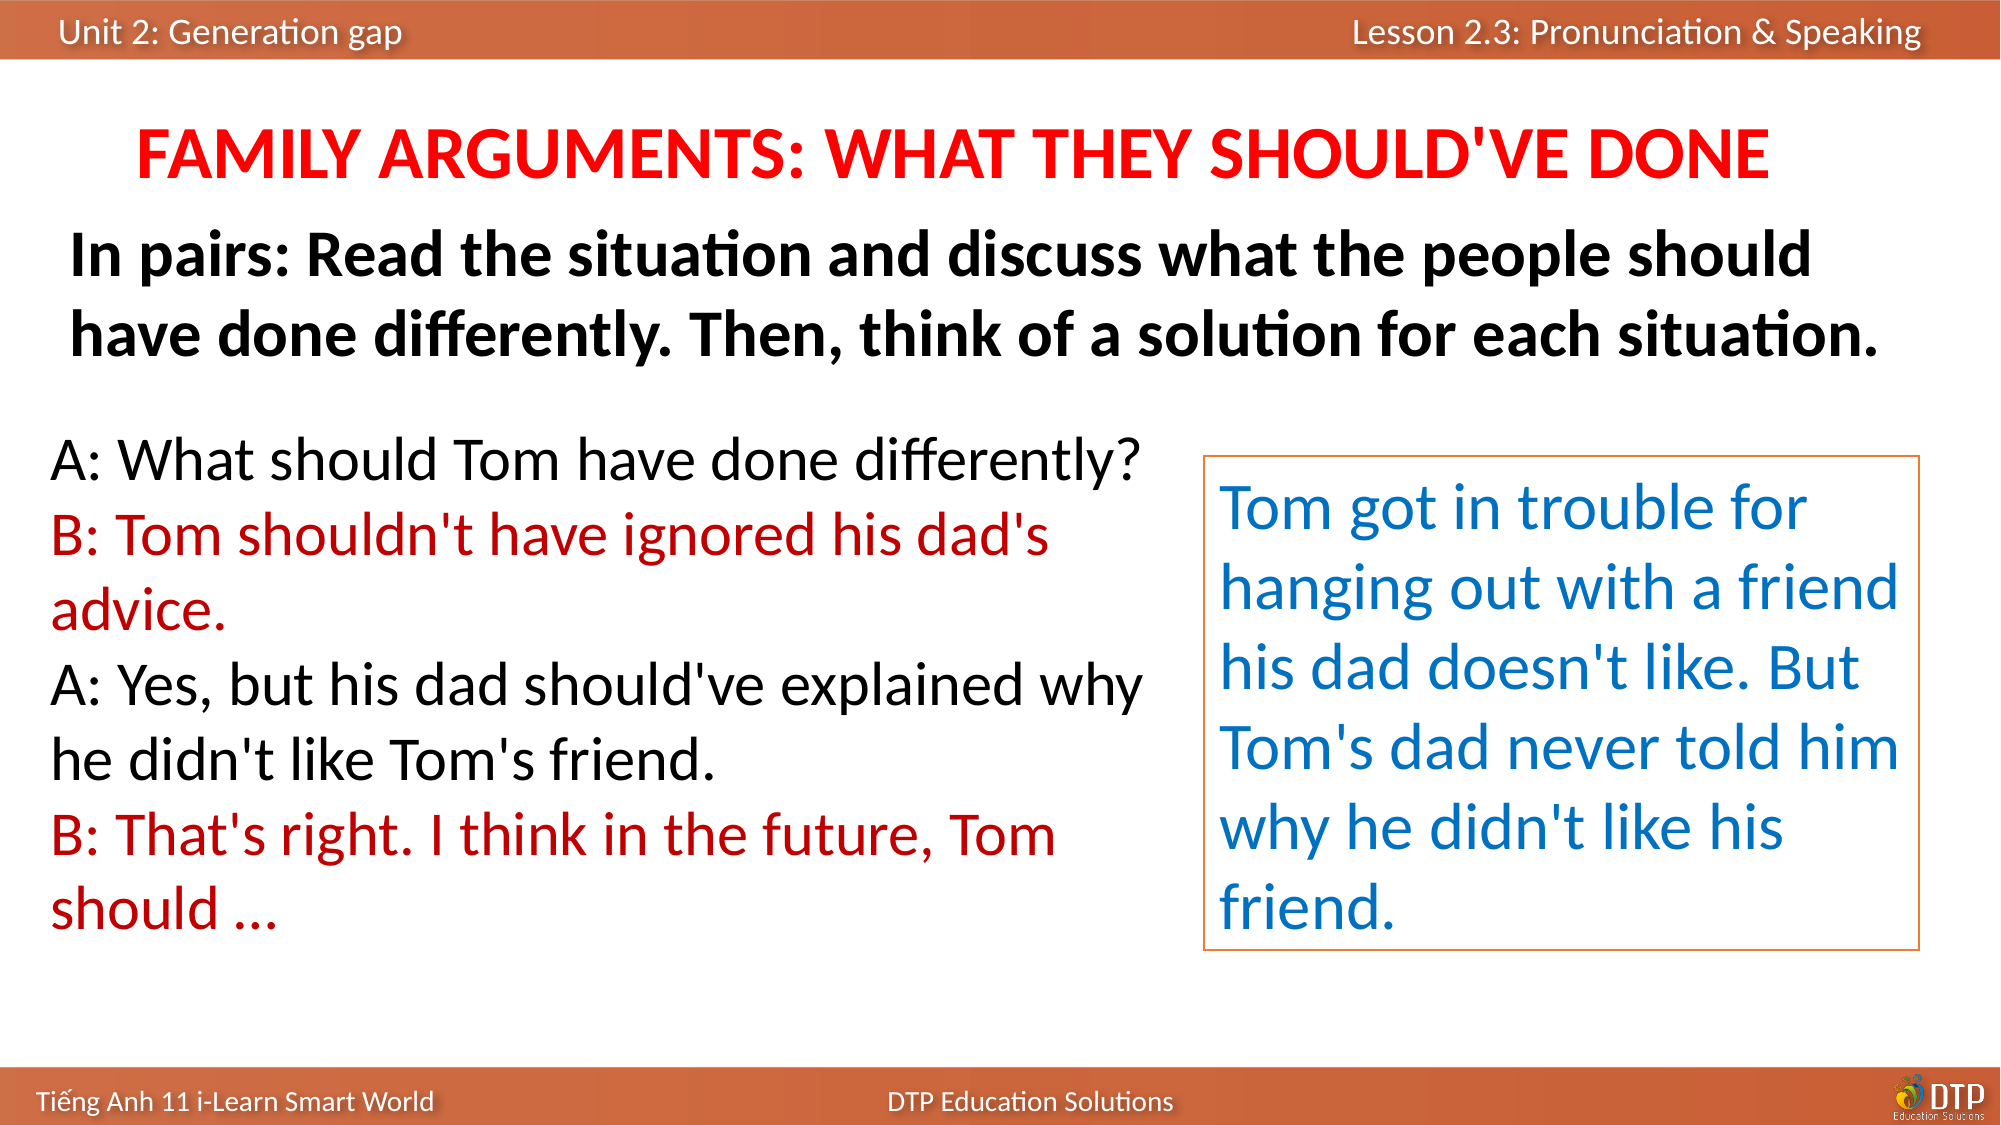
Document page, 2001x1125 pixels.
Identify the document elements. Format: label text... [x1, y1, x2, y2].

text_box A: What should Tom have done differently? B: Tom shouldn't have ignored his dad's advice. A: Yes, but his dad should've explained why he didn't like Tom's friend. B: That's right. I think in the future, Tom should … [35, 410, 1173, 950]
picture [0, 0, 2001, 1125]
text_box In pairs: Read the situation and discuss what the people should have done differently. Then, think of a solution for each situation. [55, 202, 1971, 378]
text_box FAMILY ARGUMENTS: WHAT THEY SHOULD'VE DONE [122, 96, 1840, 202]
text_box Tom got in trouble for hanging out with a friend his dad doesn't like. But Tom's dad never told him why he didn't like his friend. [1203, 455, 1920, 951]
